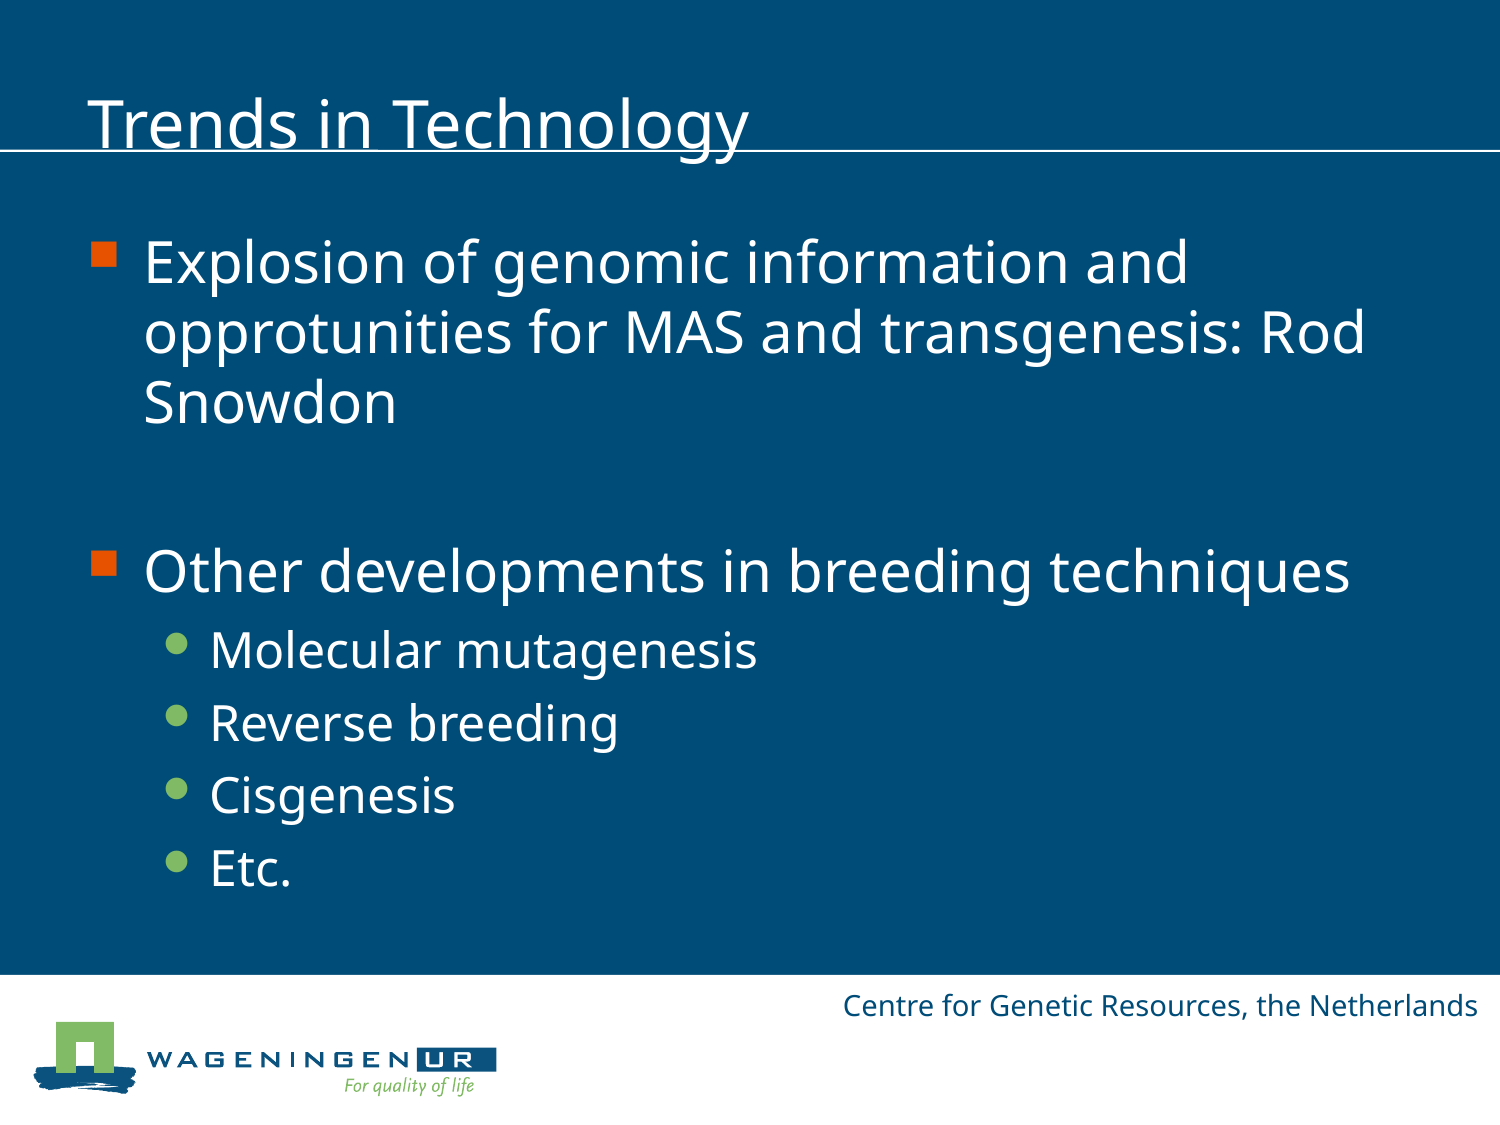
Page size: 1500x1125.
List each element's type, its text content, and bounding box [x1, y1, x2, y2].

title Trends in Technology [87, 49, 1413, 188]
list Explosion of genomic information and opprotunities for MAS and transgenesis: Rod Snowdon Other developments in breeding techniques Molecular mutagenesis Reverse breeding Cisgenesis Etc. [87, 224, 1413, 963]
